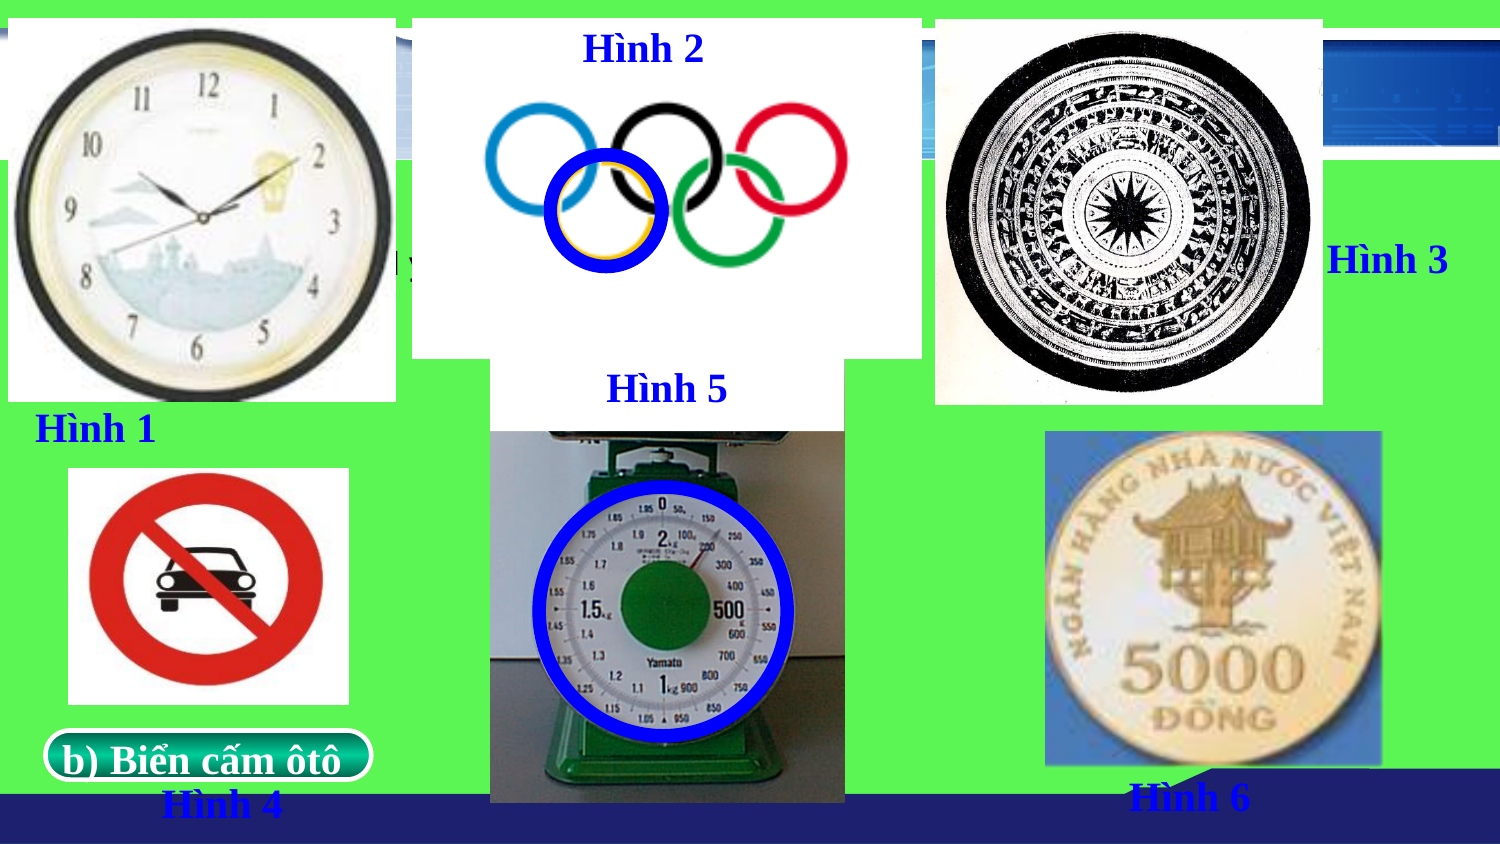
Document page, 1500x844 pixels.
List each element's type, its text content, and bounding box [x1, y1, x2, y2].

text_box Hình 4 [146, 788, 335, 844]
text_box Hình 3 [1329, 230, 1500, 303]
picture [0, 18, 1500, 803]
text_box Hình 6 [1114, 779, 1302, 841]
text_box Hình 1 [20, 410, 209, 472]
picture [1045, 430, 1388, 771]
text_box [45, 468, 372, 780]
